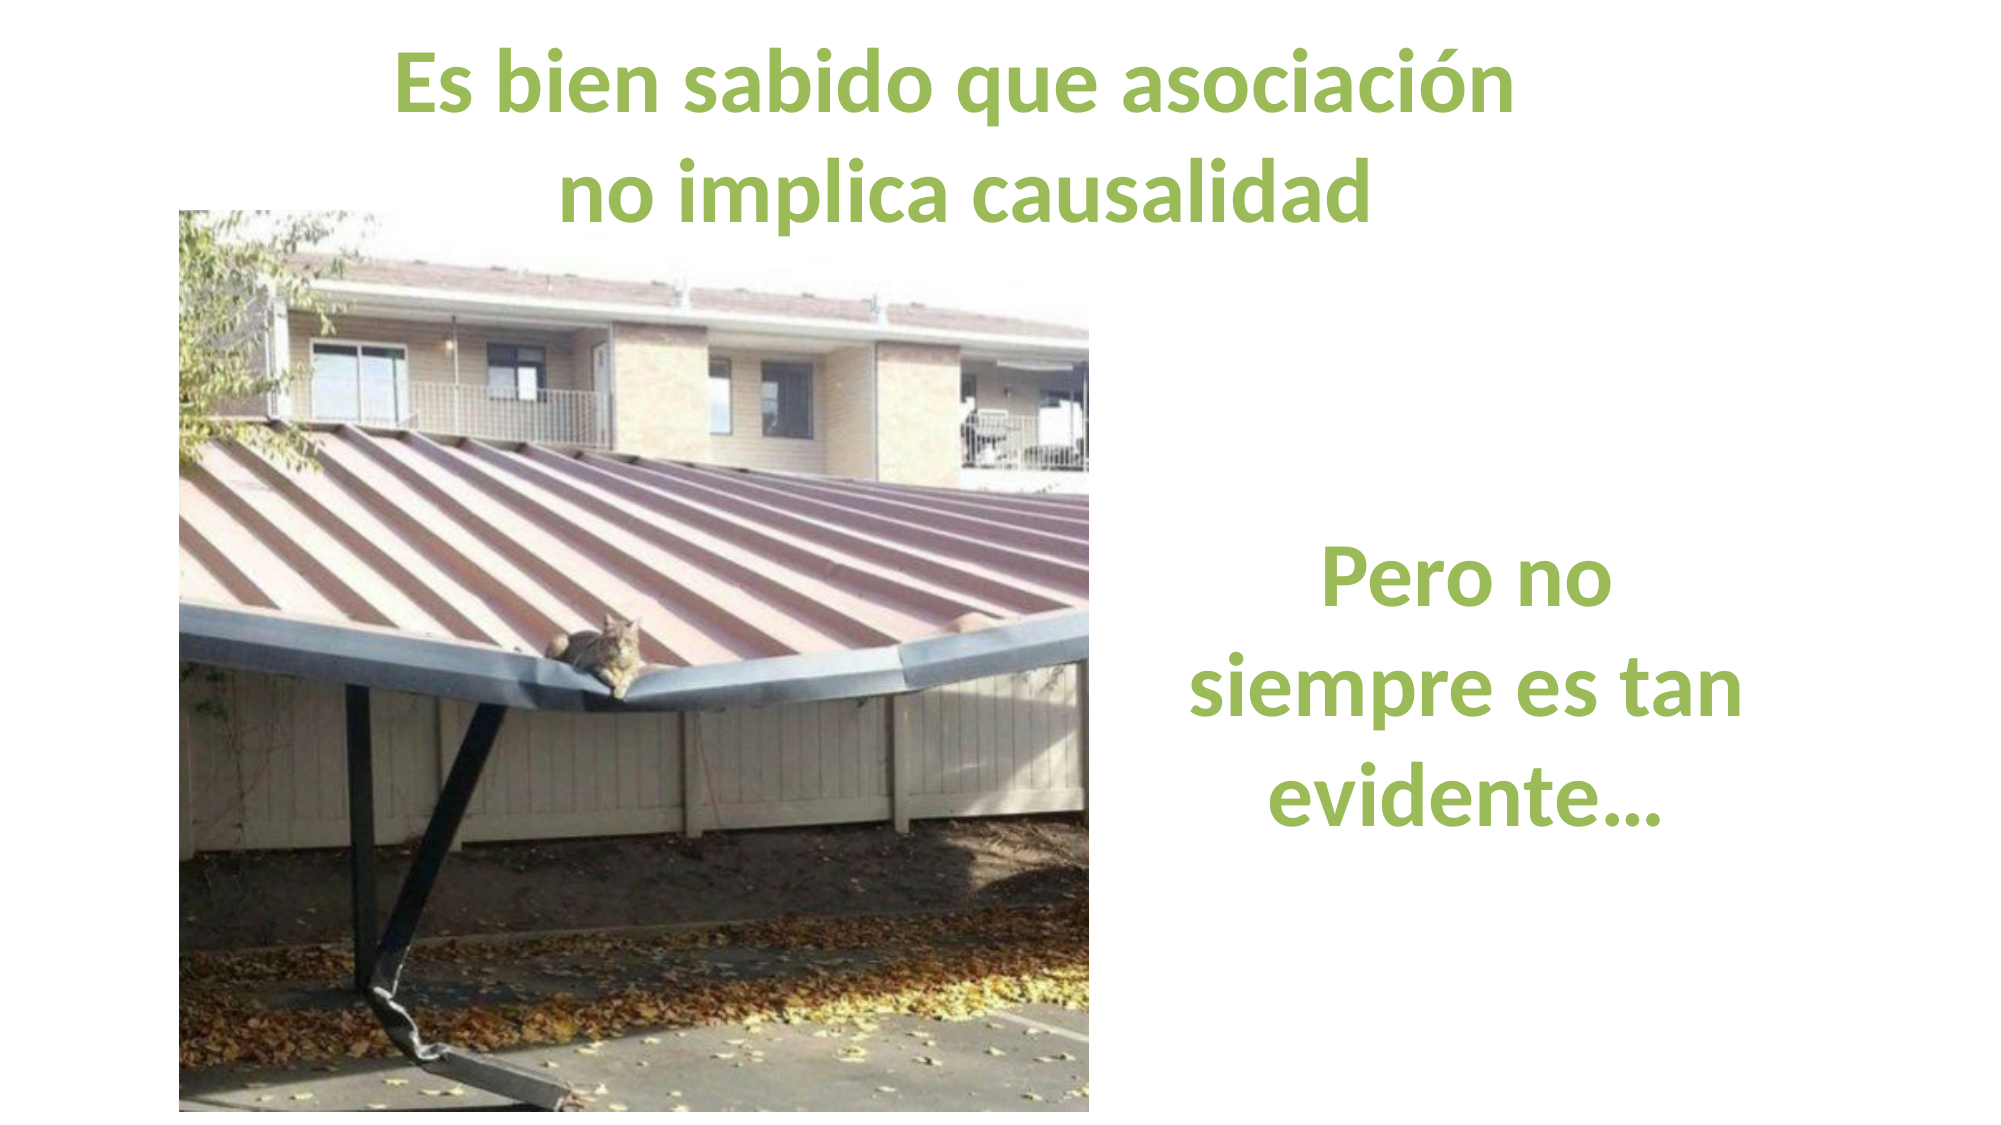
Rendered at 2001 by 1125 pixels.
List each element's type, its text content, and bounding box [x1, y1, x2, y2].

text_box Pero no siempre es tan evidente… [1149, 506, 1784, 852]
text_box Es bien sabido que asociación no implica causalidad [378, 13, 1554, 249]
picture [179, 210, 1089, 1112]
